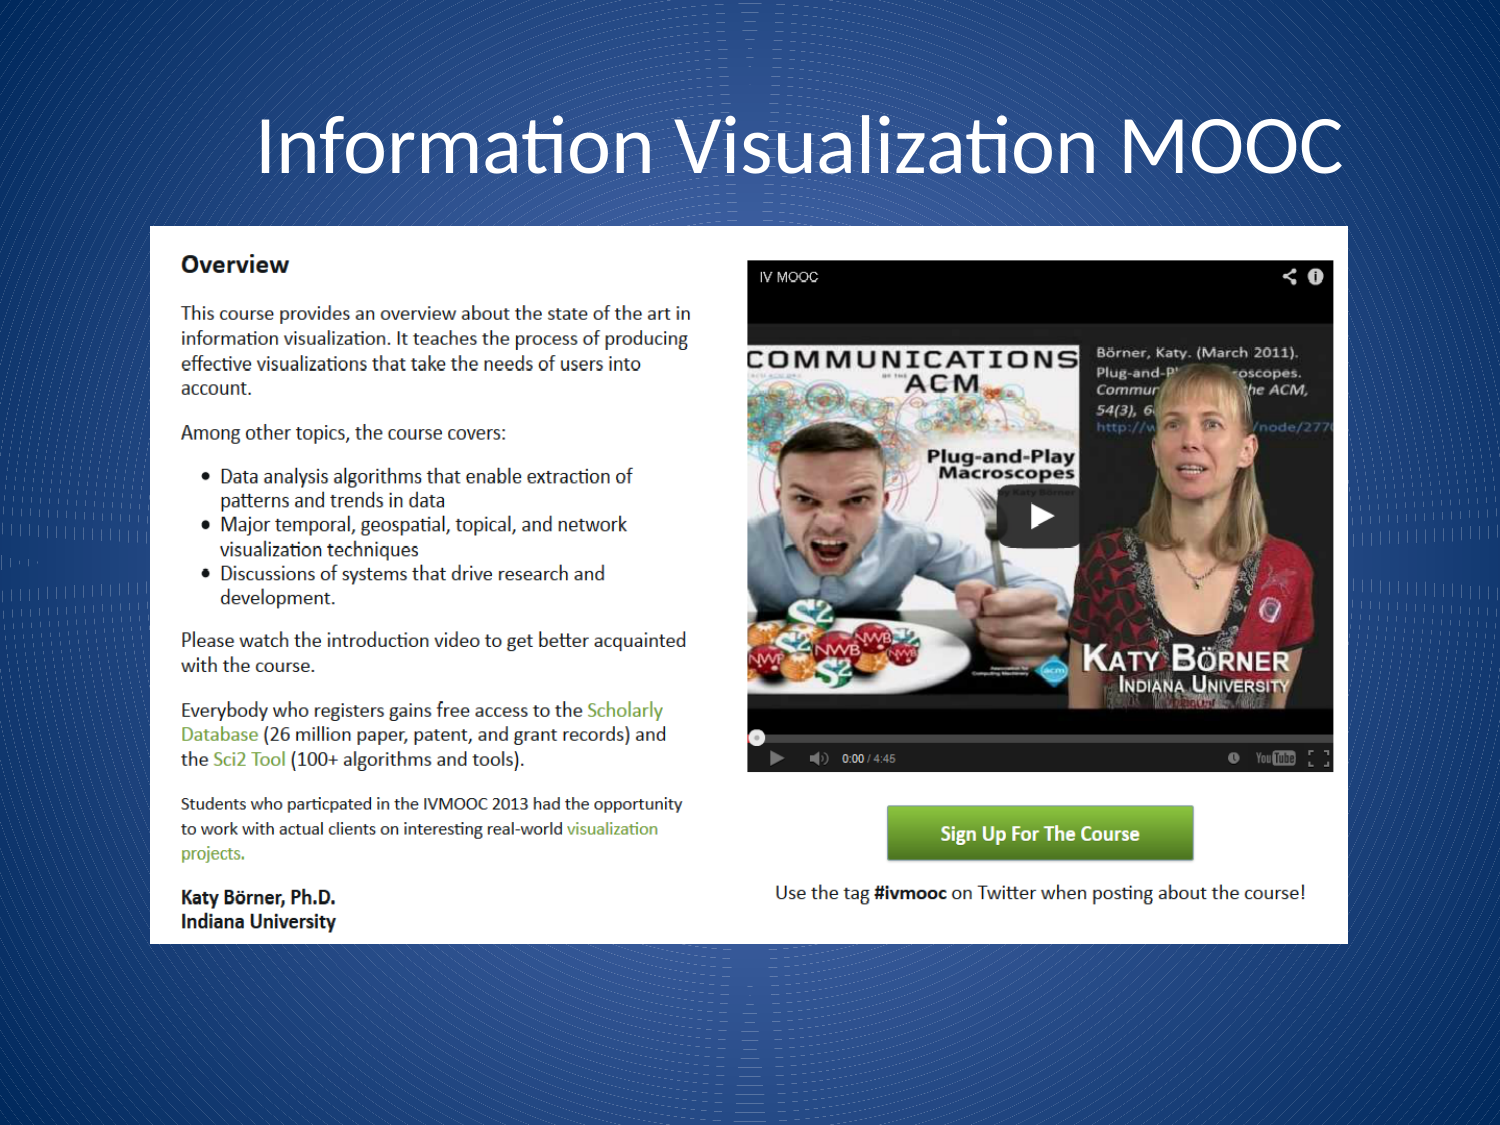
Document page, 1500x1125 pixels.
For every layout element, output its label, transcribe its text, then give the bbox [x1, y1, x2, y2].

picture [150, 225, 1348, 945]
text_box Information Visualization MOOC [240, 83, 1360, 198]
